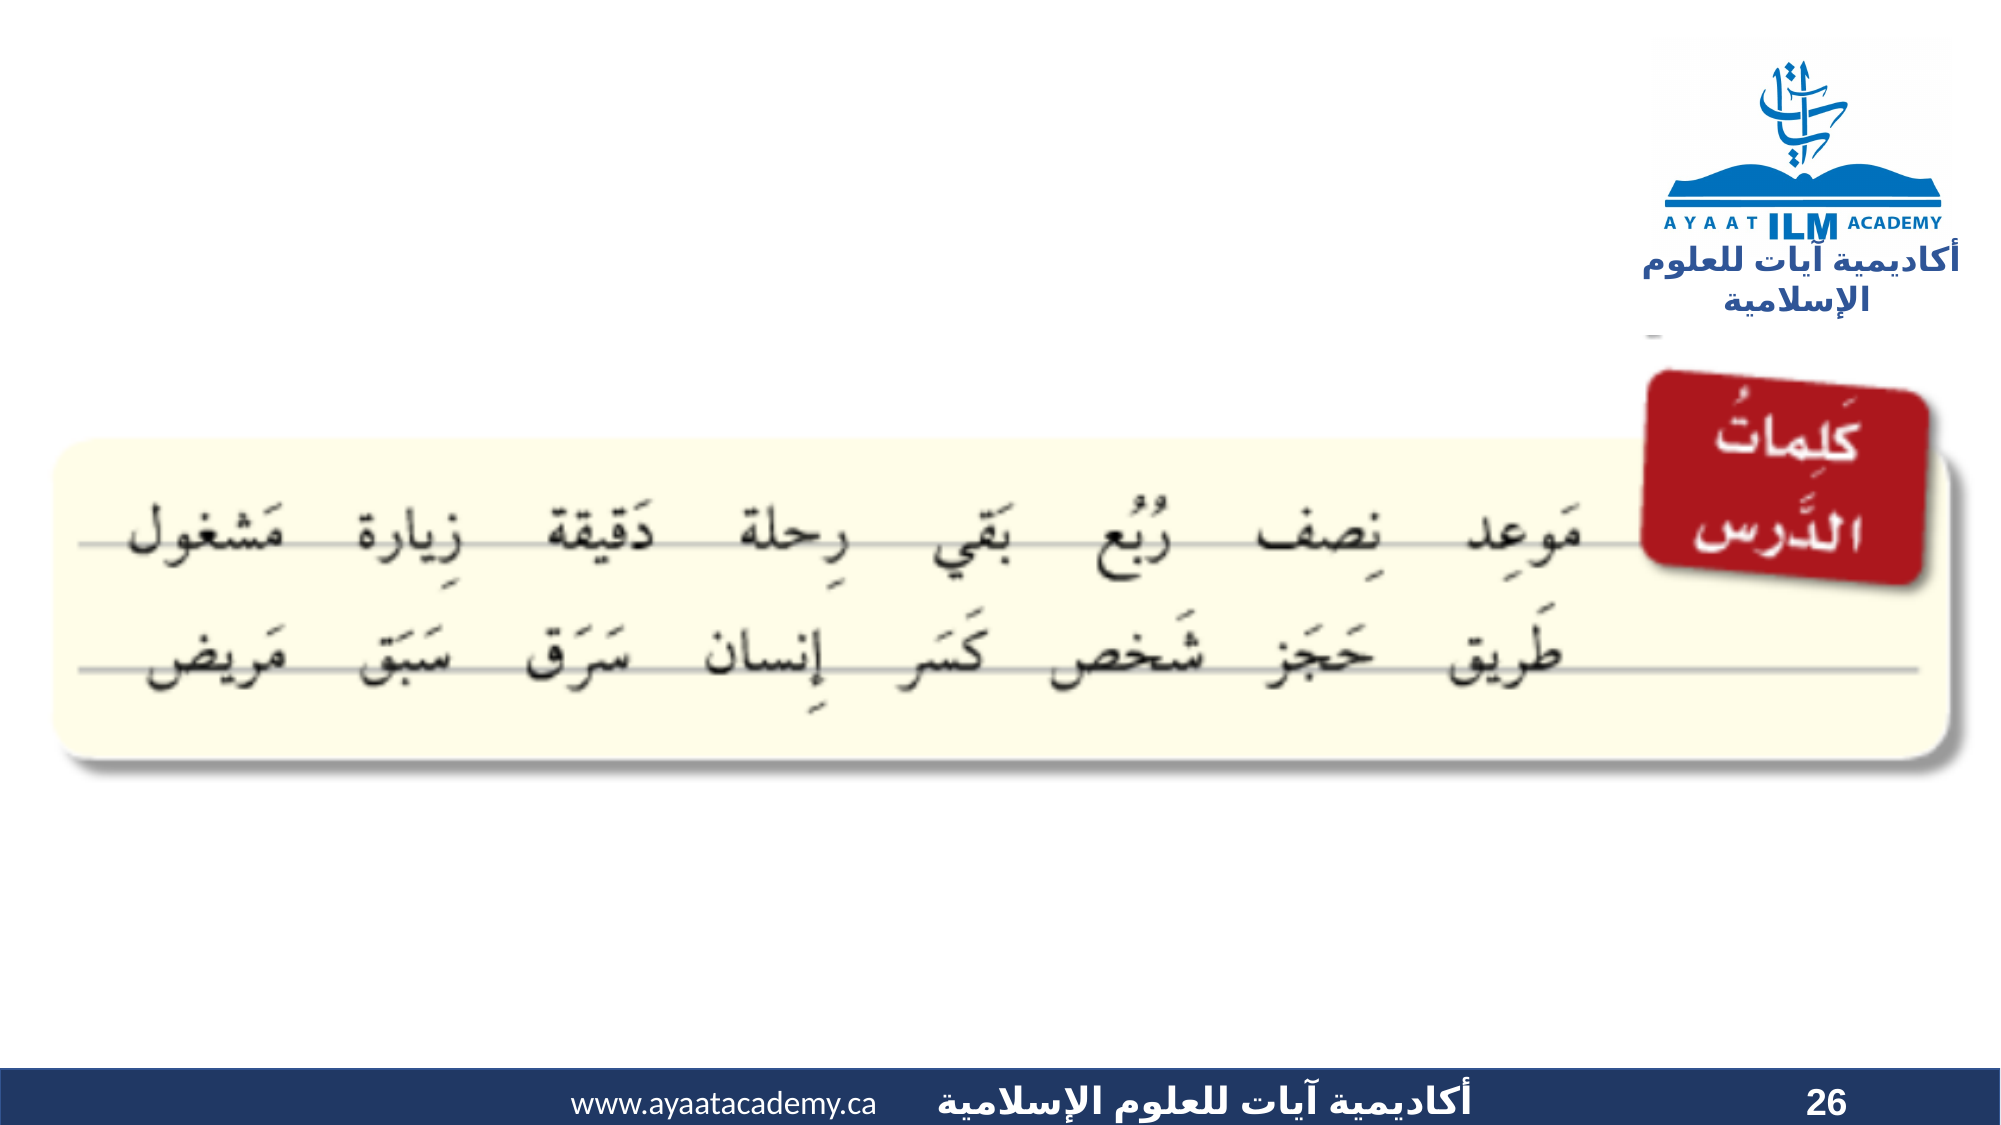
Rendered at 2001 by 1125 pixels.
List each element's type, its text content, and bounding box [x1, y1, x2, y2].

picture [1651, 37, 1952, 257]
picture [23, 335, 1977, 790]
slide_number 26 [1412, 1070, 1863, 1125]
